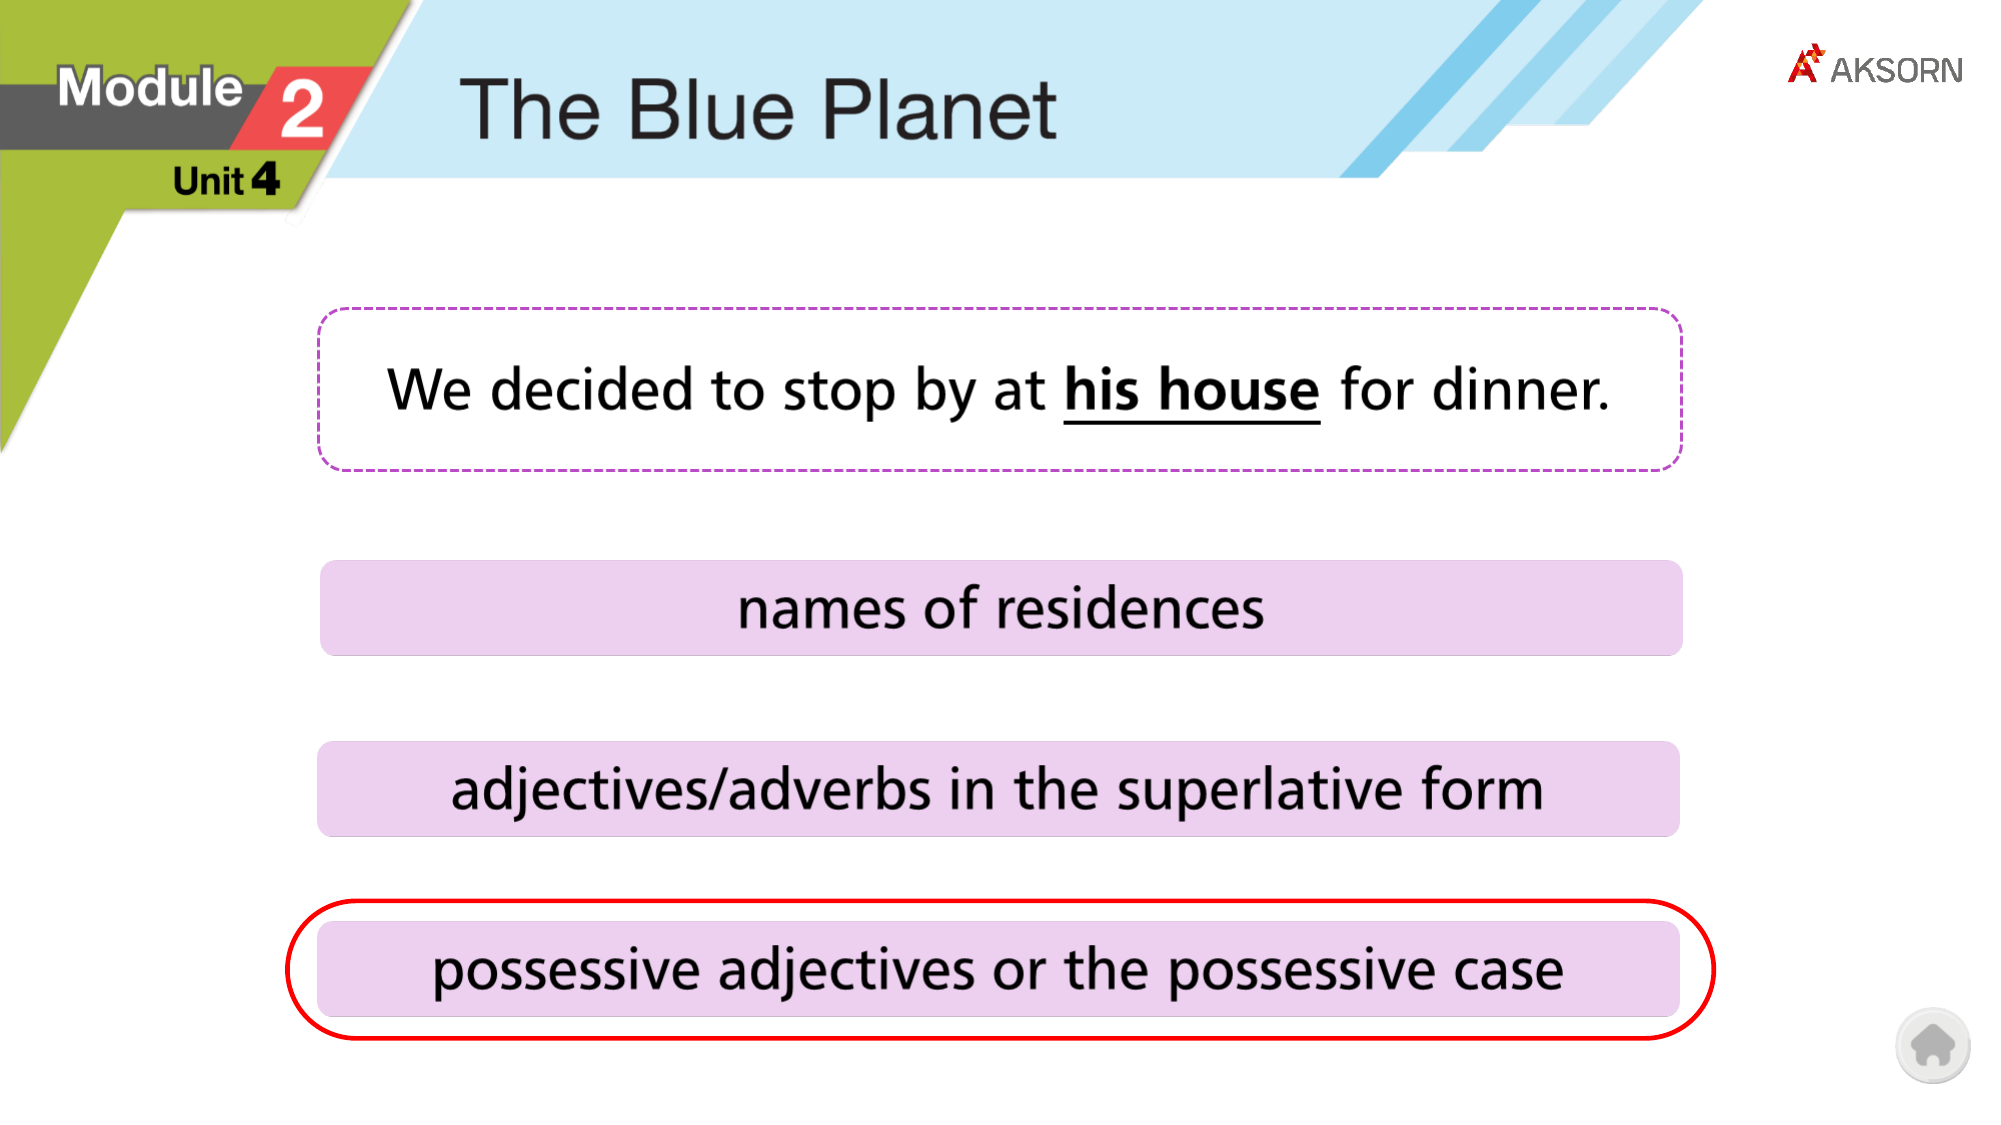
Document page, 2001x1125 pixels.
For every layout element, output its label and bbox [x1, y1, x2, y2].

picture [1780, 36, 1969, 89]
picture [0, 0, 1721, 472]
picture [317, 735, 1680, 860]
picture [320, 554, 1683, 679]
text_box [286, 899, 1715, 1031]
picture [317, 915, 1680, 1040]
picture [1895, 1007, 1971, 1084]
